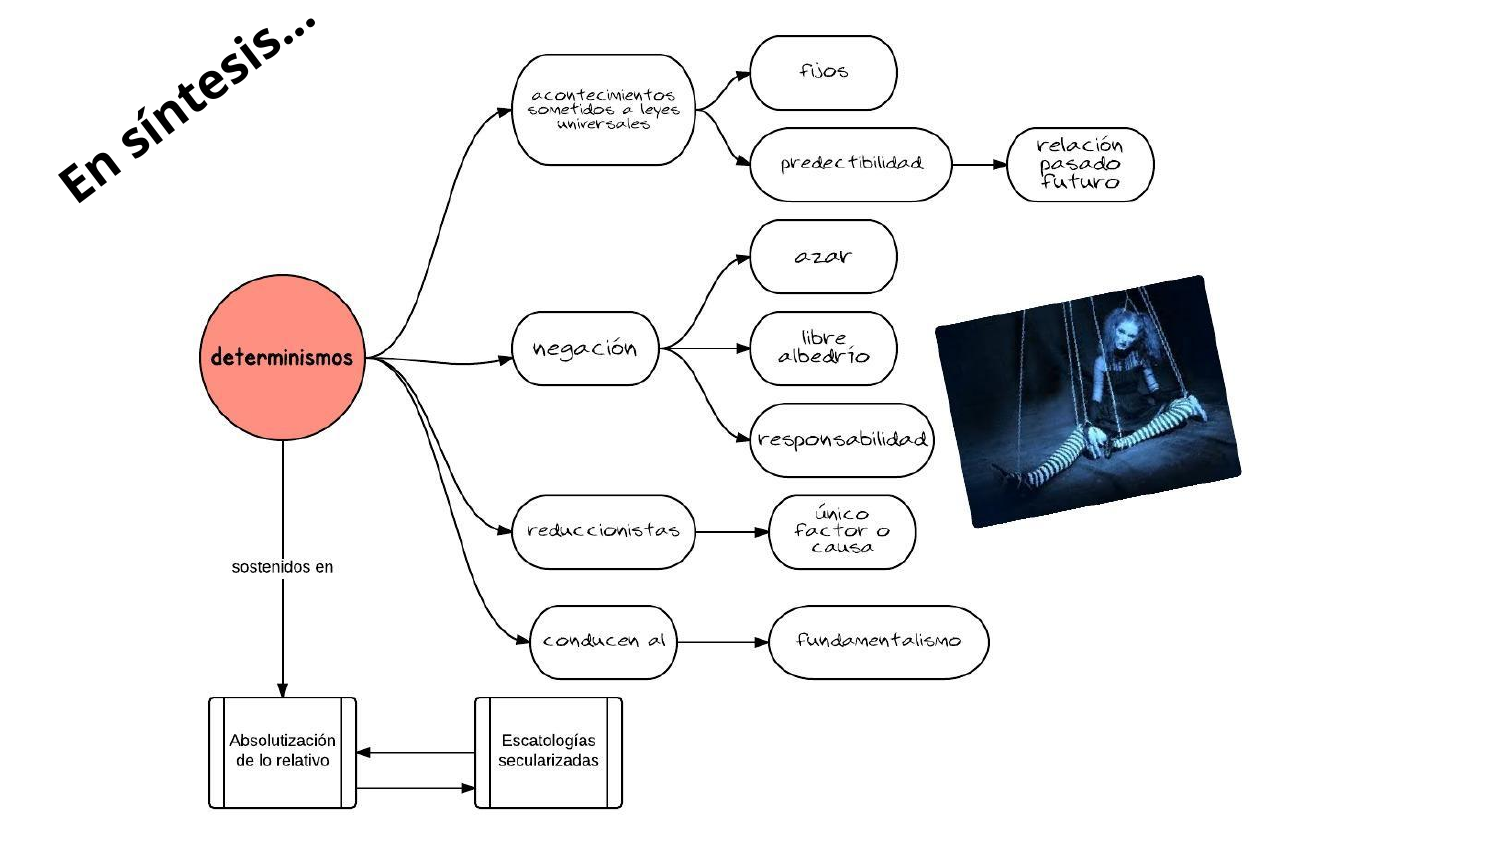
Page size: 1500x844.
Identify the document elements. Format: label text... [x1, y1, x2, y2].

text_box En síntesis... [24, 63, 157, 250]
picture [162, 0, 1338, 844]
